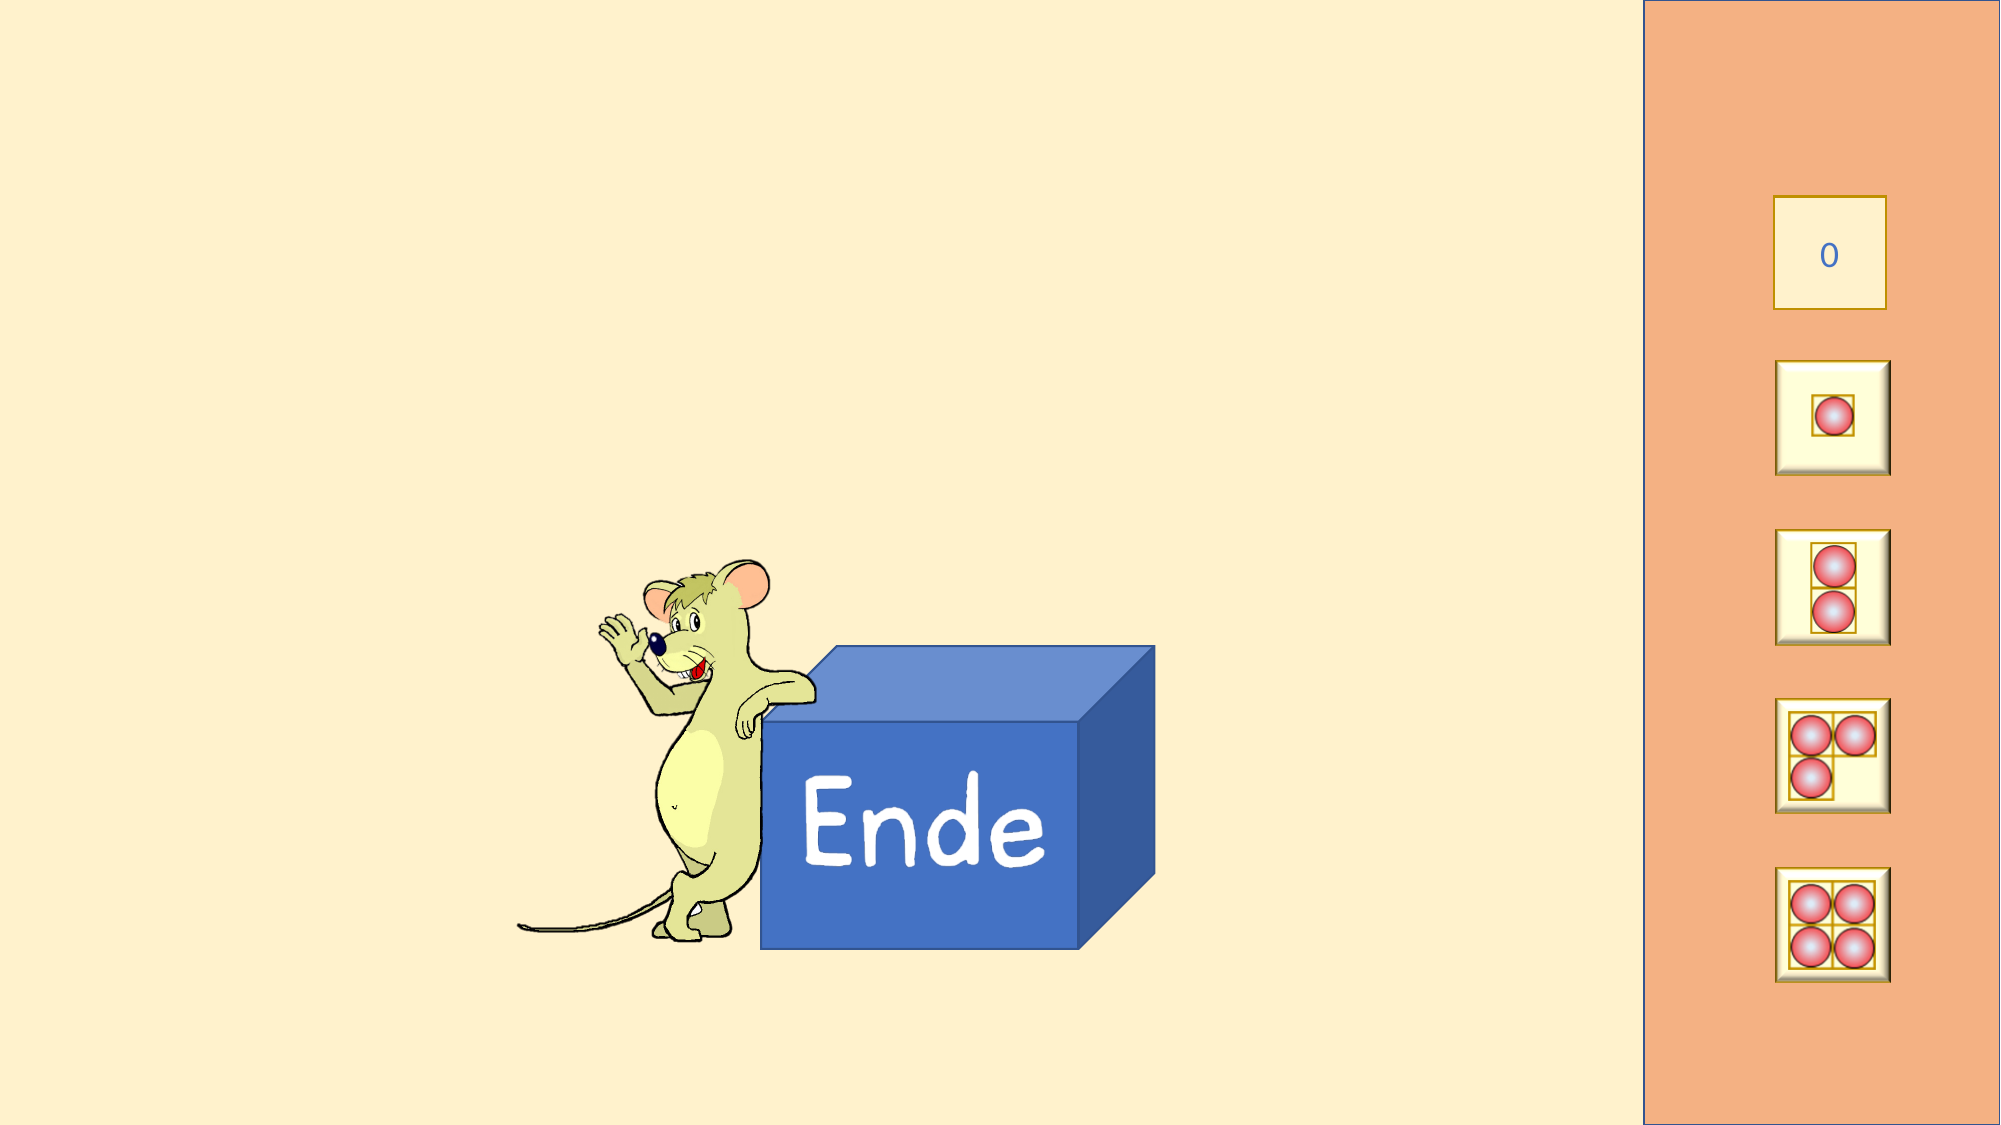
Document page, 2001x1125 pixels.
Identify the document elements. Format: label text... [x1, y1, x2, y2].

text_box [1643, 0, 2000, 1125]
picture [732, 731, 1118, 970]
text_box 0 [1773, 195, 1887, 310]
picture [1773, 527, 1893, 648]
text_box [510, 512, 834, 966]
picture [1773, 358, 1893, 478]
picture [1773, 696, 1893, 816]
picture [1773, 865, 1893, 985]
text_box [834, 645, 1156, 911]
